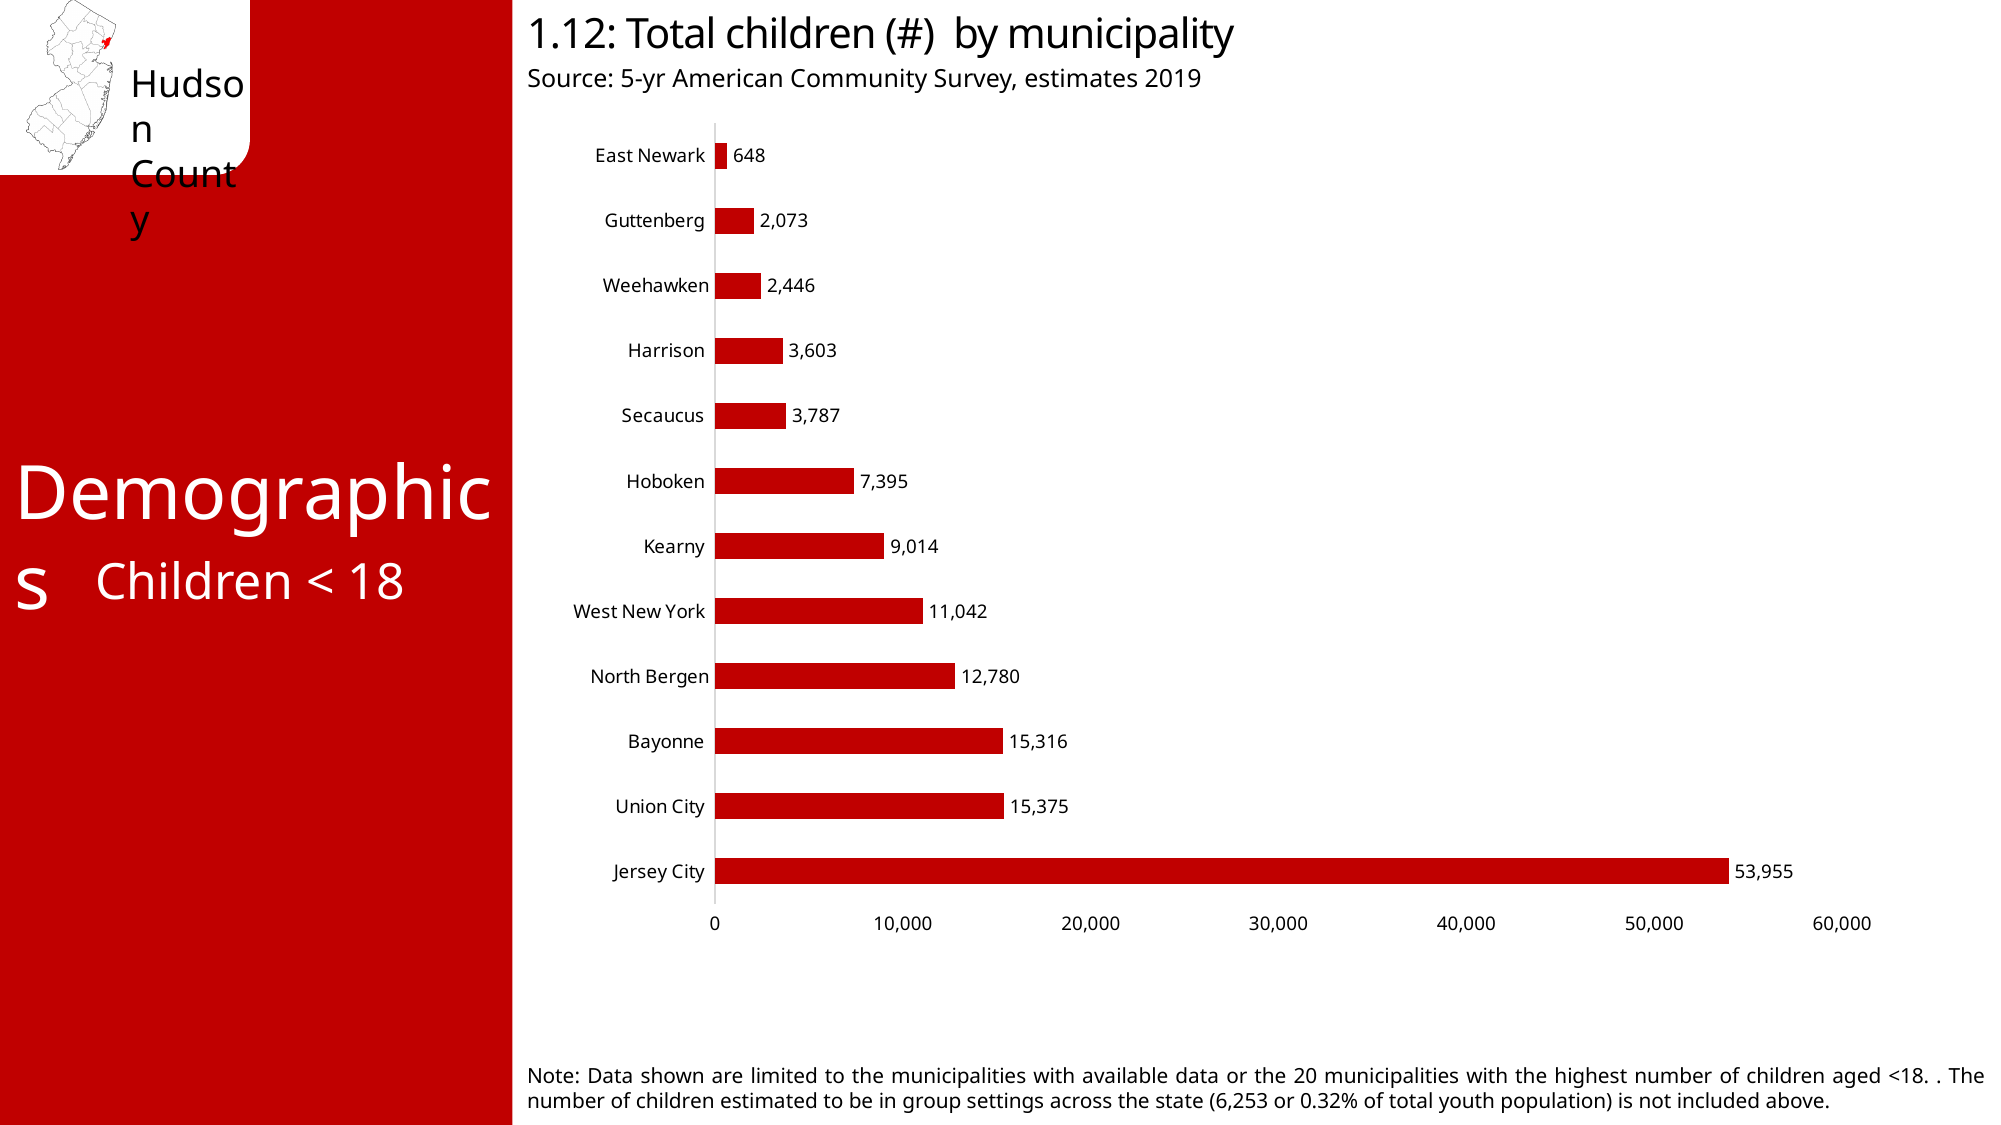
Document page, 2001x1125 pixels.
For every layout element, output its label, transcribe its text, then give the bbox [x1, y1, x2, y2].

text_box Source: 5-yr American Community Survey, estimates 2019 [512, 54, 1570, 100]
text_box Children < 18 [51, 542, 461, 617]
text_box 1.12: Total children (#) by municipality [512, 0, 1863, 64]
text_box Note: Data shown are limited to the municipalities with available data or the 20 municipalities with the highest number of children aged <18. . The number of children estimated to be in group settings across the state (6,253 or 0.32% of total youth population) is not included above. [512, 1049, 2000, 1125]
chart [571, 99, 1906, 951]
text_box Demographics [0, 437, 513, 633]
picture [26, 0, 116, 170]
